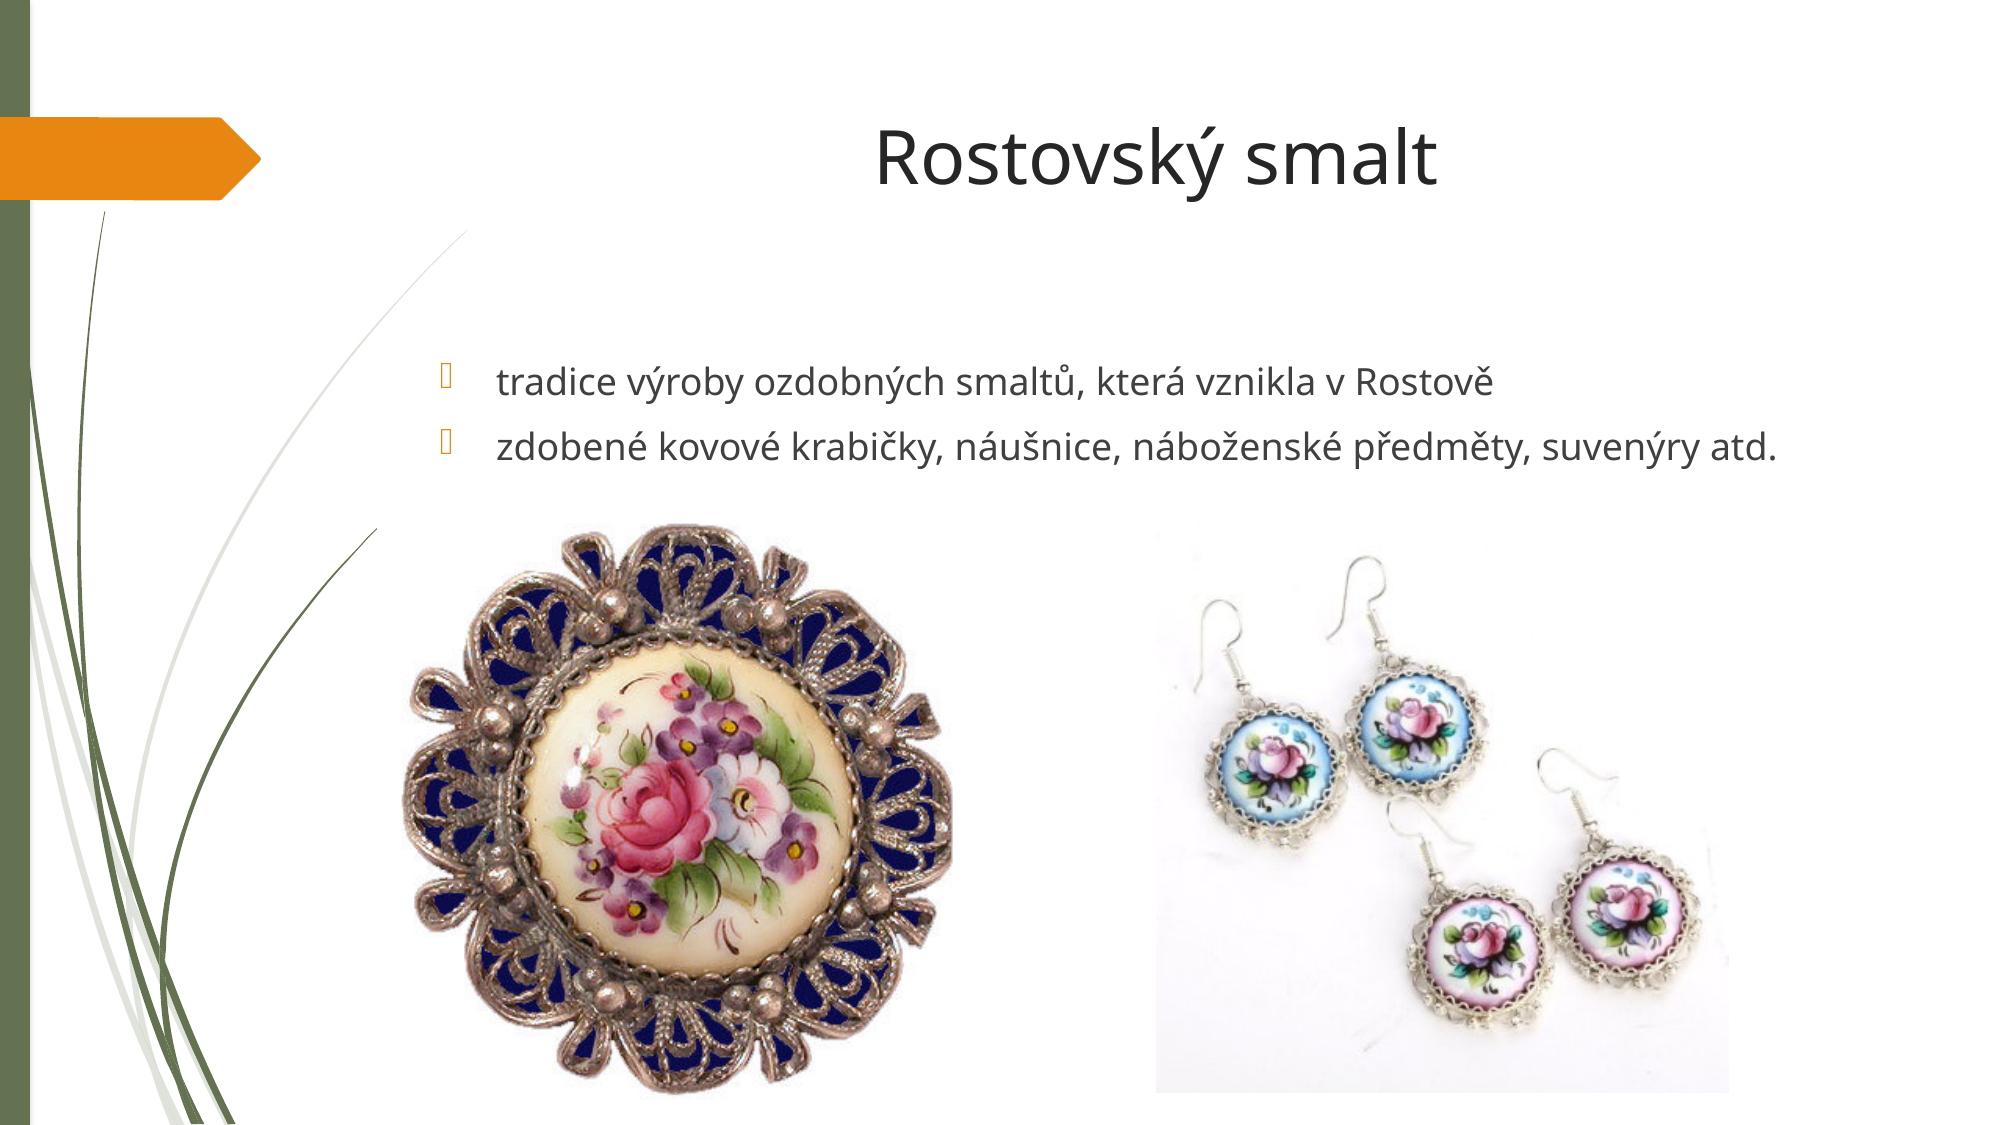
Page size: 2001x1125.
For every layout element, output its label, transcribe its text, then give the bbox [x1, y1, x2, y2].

picture [1155, 520, 1729, 1093]
list tradice výroby ozdobných smaltů, která vznikla v Rostově zdobené kovové krabičky, náušnice, náboženské předměty, suvenýry atd. [424, 350, 1888, 970]
picture [377, 499, 1003, 1125]
title Rostovský smalt [425, 102, 1888, 313]
